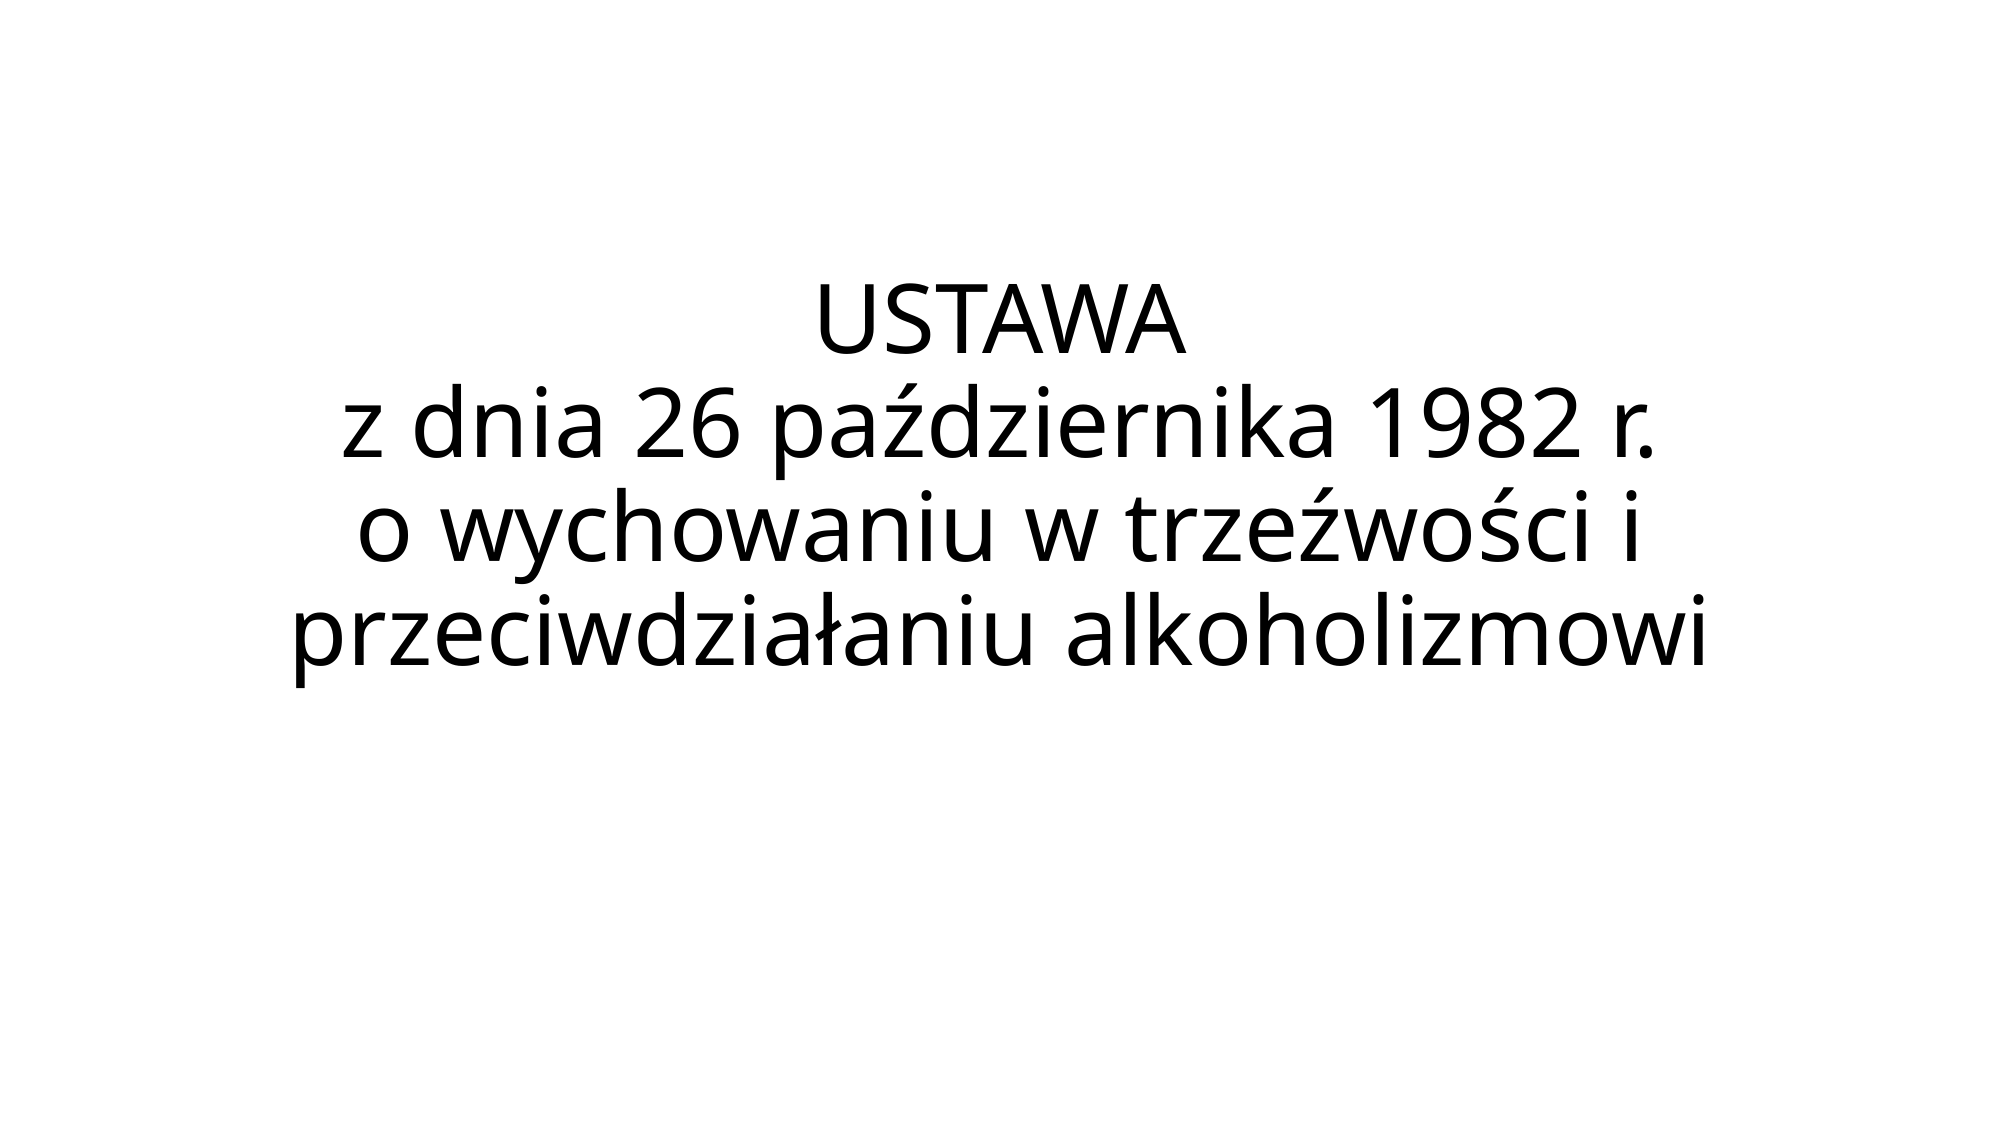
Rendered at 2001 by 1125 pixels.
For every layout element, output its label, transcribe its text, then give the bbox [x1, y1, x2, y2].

title USTAWA z dnia 26 października 1982 r. o wychowaniu w trzeźwości i przeciwdziałaniu alkoholizmowi [249, 184, 1750, 694]
